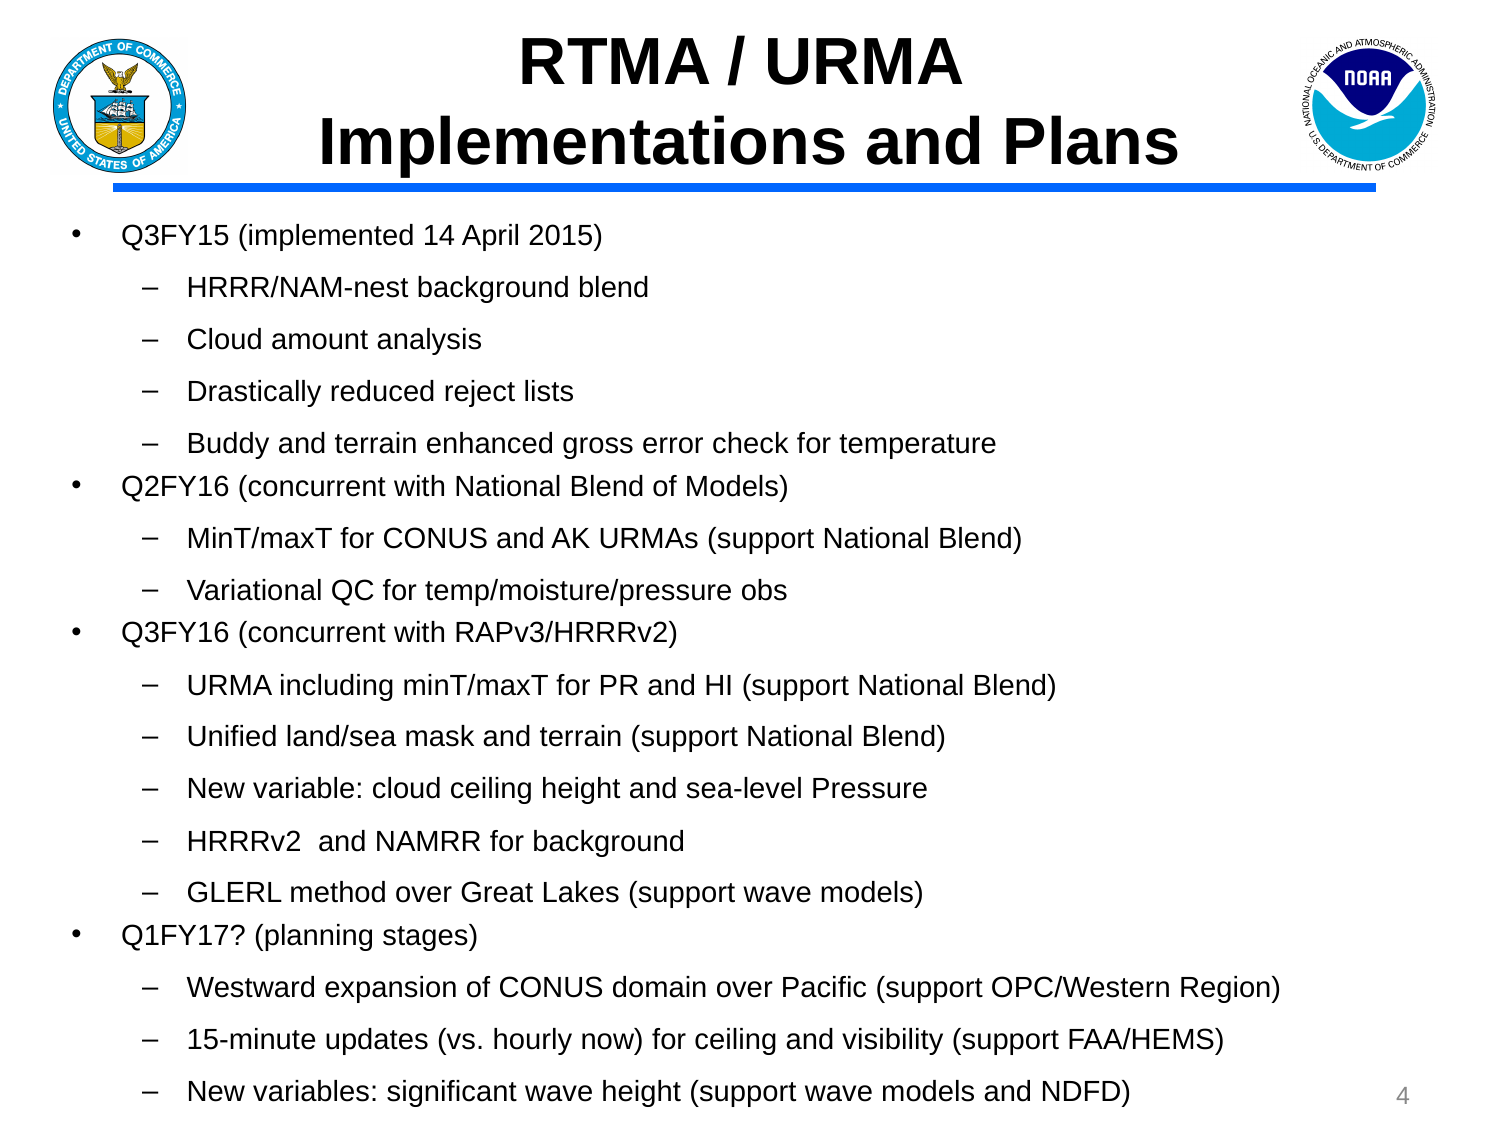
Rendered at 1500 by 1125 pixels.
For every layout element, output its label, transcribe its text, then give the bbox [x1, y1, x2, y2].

picture [1300, 37, 1438, 173]
title RTMA / URMA Implementations and Plans [75, 75, 1425, 193]
picture [80, 55, 159, 75]
list Q3FY15 (implemented 14 April 2015) HRRR/NAM-nest background blend Cloud amount analysis Drastically reduced reject lists Buddy and terrain enhanced gross error check for temperature Q2FY16 (concurrent with National Blend of Models) MinT/maxT for CONUS and AK URMAs (support National Blend) Variational QC for temp/moisture/pressure obs Q3FY16 (concurrent with RAPv3/HRRRv2) URMA including minT/maxT for PR and HI (support National Blend) Unified land/sea mask and terrain (support National Blend) New variable: cloud ceiling height and sea-level Pressure HRRRv2 and NAMRR for background GLERL method over Great Lakes (support wave models) Q1FY17? (planning stages) Westward expansion of CONUS domain over Pacific (support OPC/Western Region) 15-minute updates (vs. hourly now) for ceiling and visibility (support FAA/HEMS) New variables: significant wave height (support wave models and NDFD) [50, 200, 1475, 1015]
picture [157, 60, 165, 68]
picture [50, 37, 188, 175]
picture [69, 83, 75, 129]
slide_number ‹#› [1074, 1065, 1425, 1125]
picture [151, 54, 159, 62]
picture [83, 52, 91, 60]
